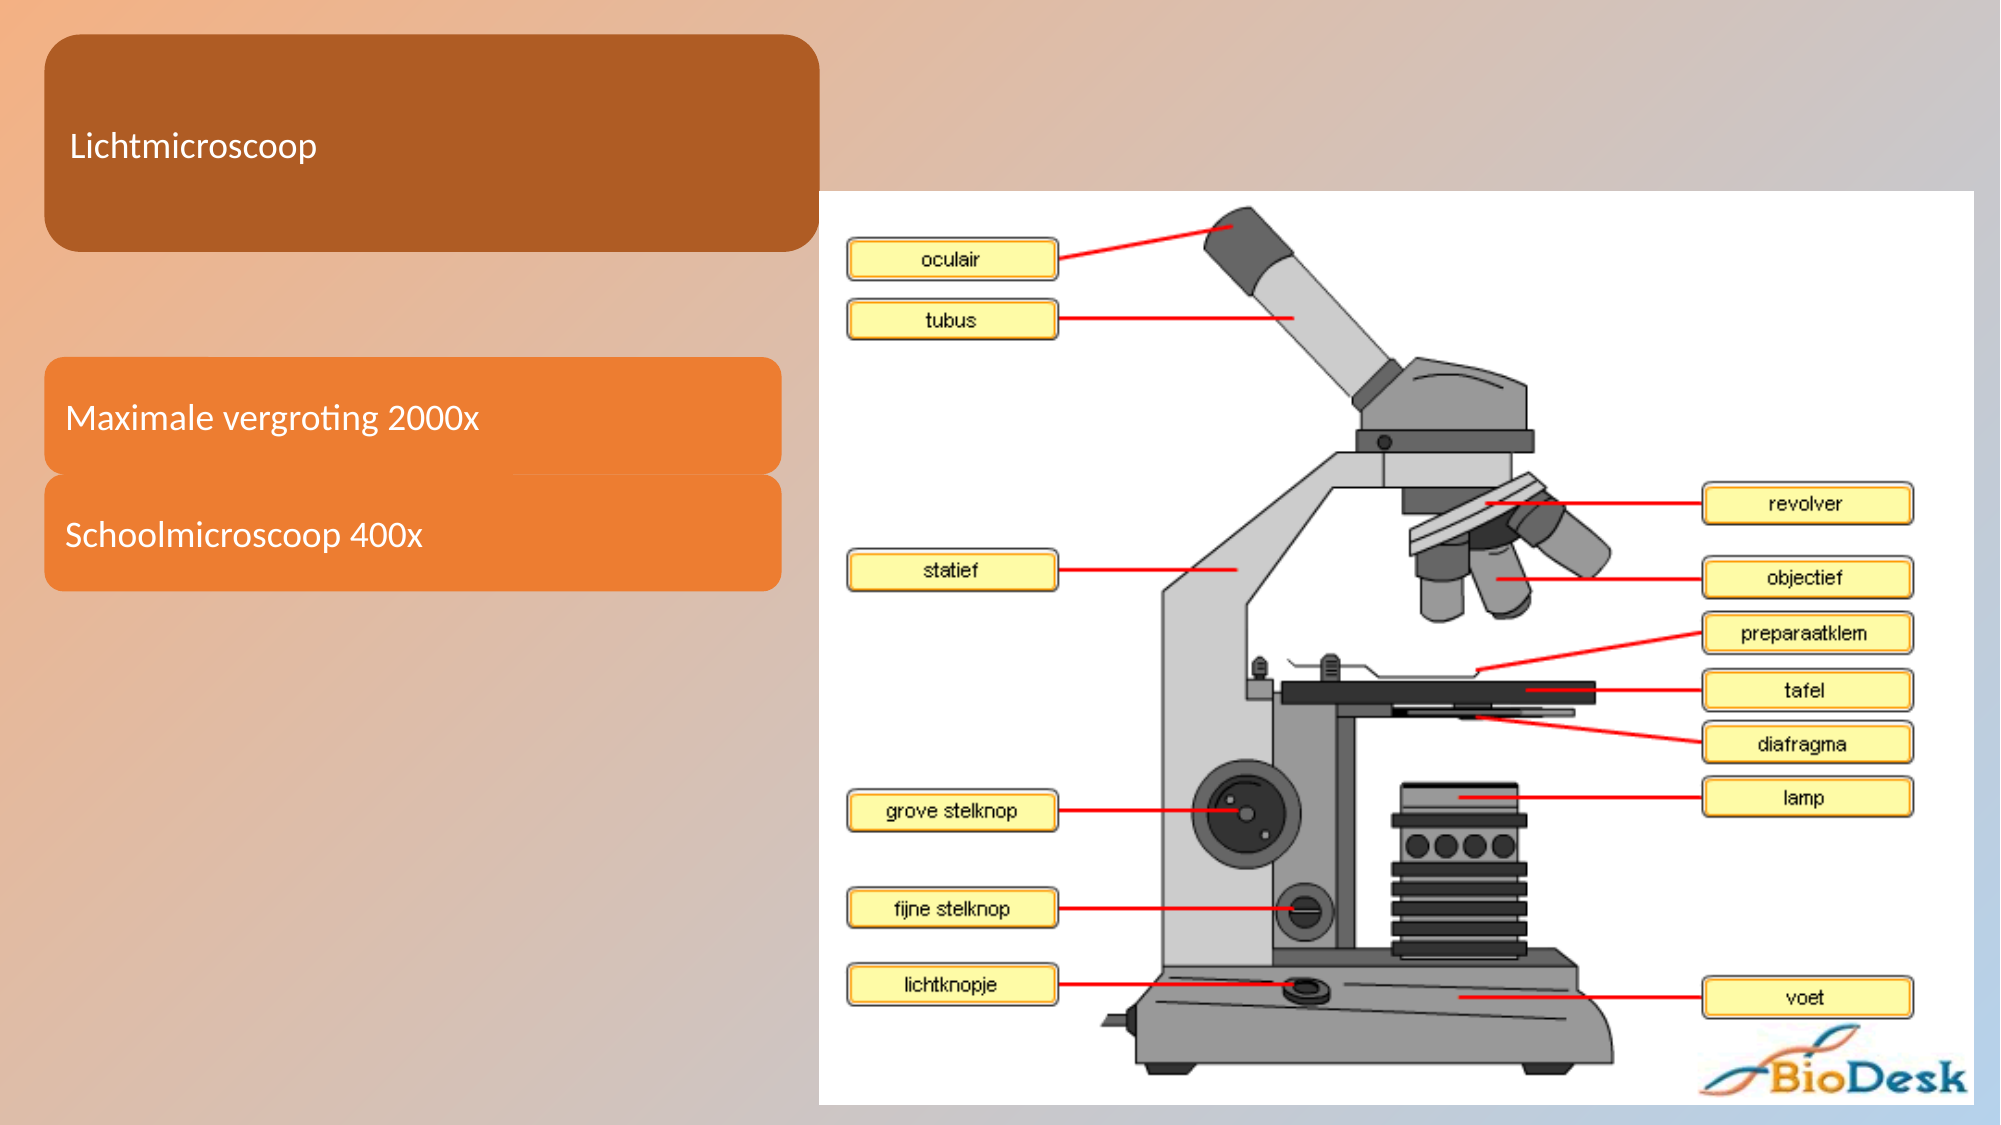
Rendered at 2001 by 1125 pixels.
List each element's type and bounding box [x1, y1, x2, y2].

text_box [44, 357, 782, 592]
text_box [44, 34, 820, 252]
list [819, 191, 1974, 1106]
